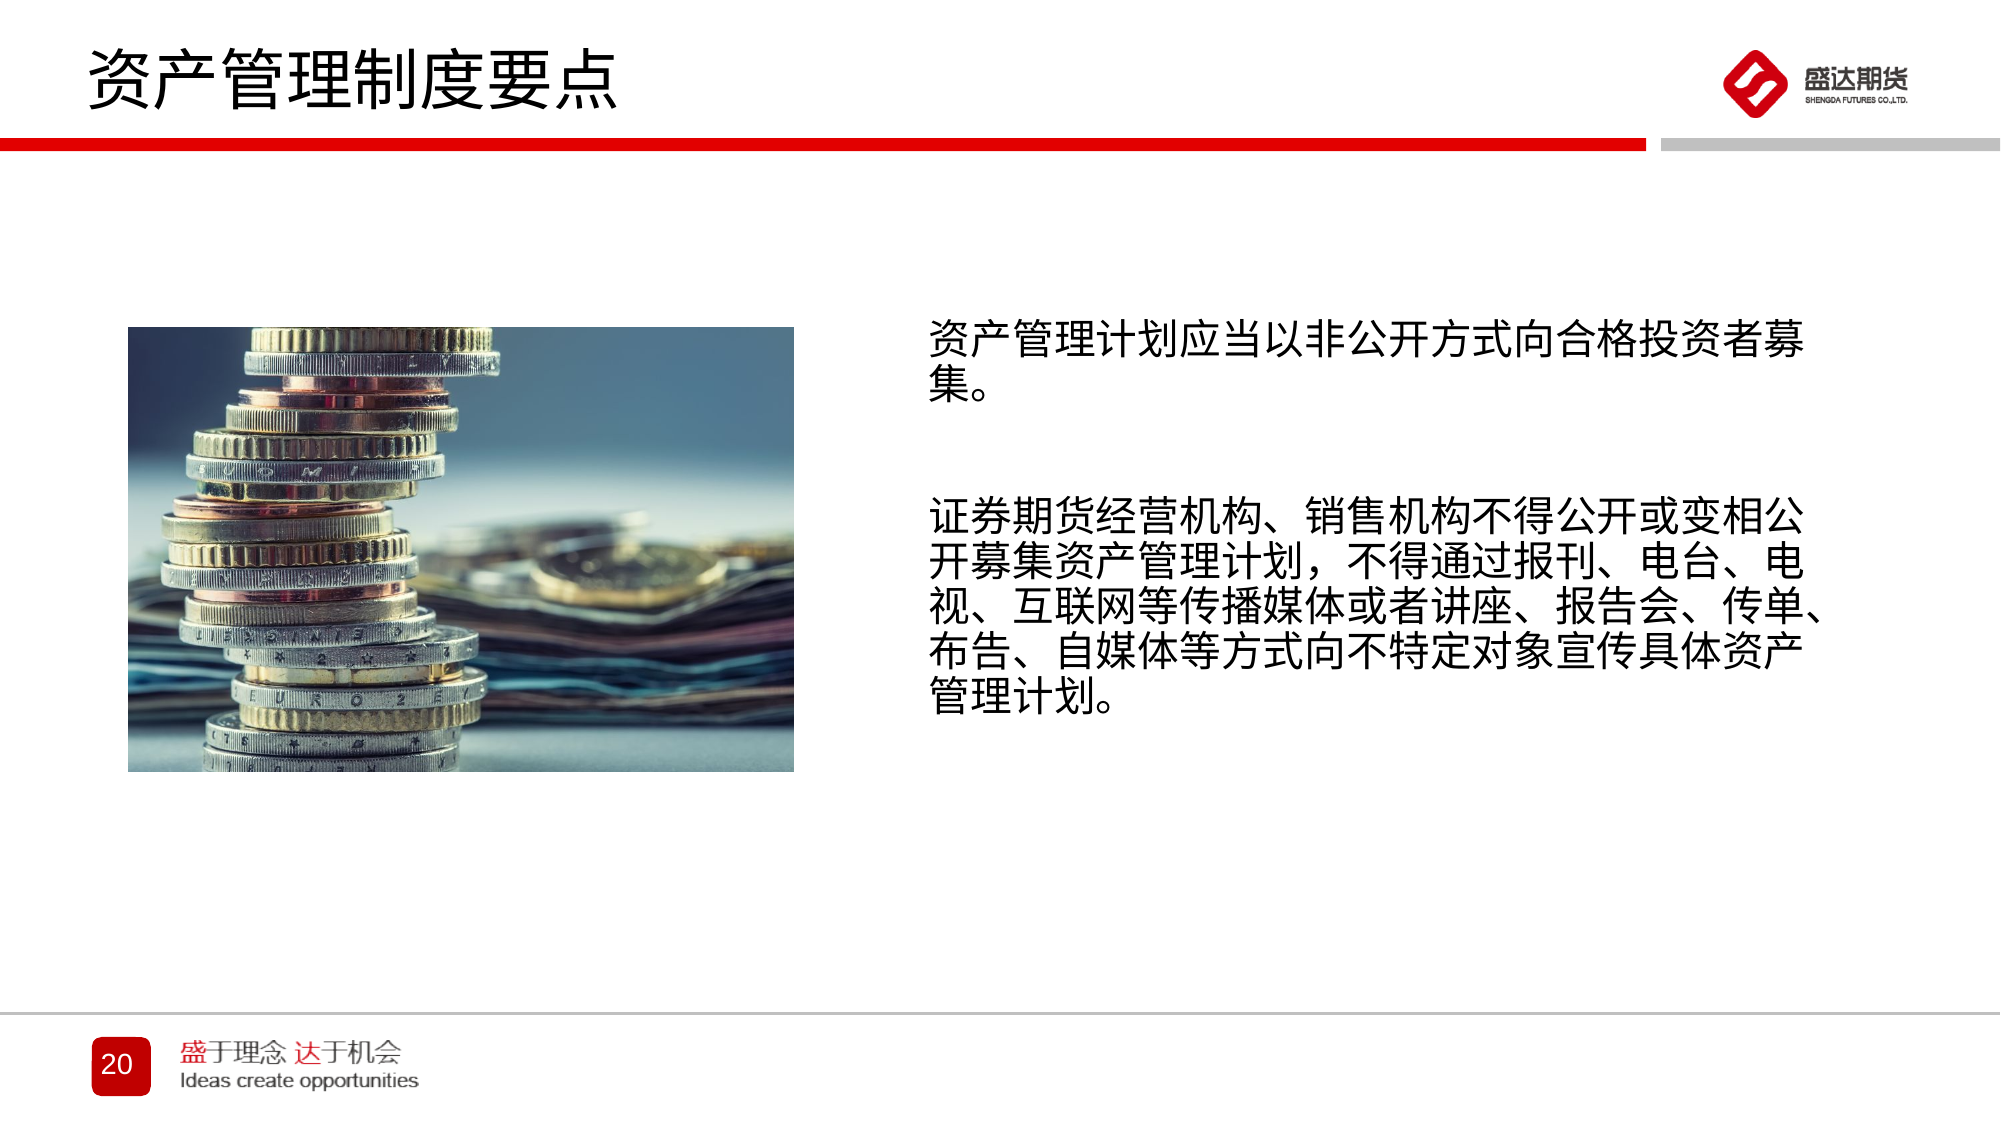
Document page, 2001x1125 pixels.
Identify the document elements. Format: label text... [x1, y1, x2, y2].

picture [180, 1040, 419, 1093]
title 资产管理制度要点 [71, 18, 1722, 127]
picture [1722, 50, 1918, 118]
list 资产管理计划应当以非公开方式向合格投资者募集。 证券期货经营机构、销售机构不得公开或变相公开募集资产管理计划，不得通过报刊、电台、电视、互联网等传播媒体或者讲座、报告会、传单、布告、自媒体等方式向不特定对象宣传具体资产管理计划。 [913, 311, 1863, 1033]
picture [128, 327, 794, 772]
